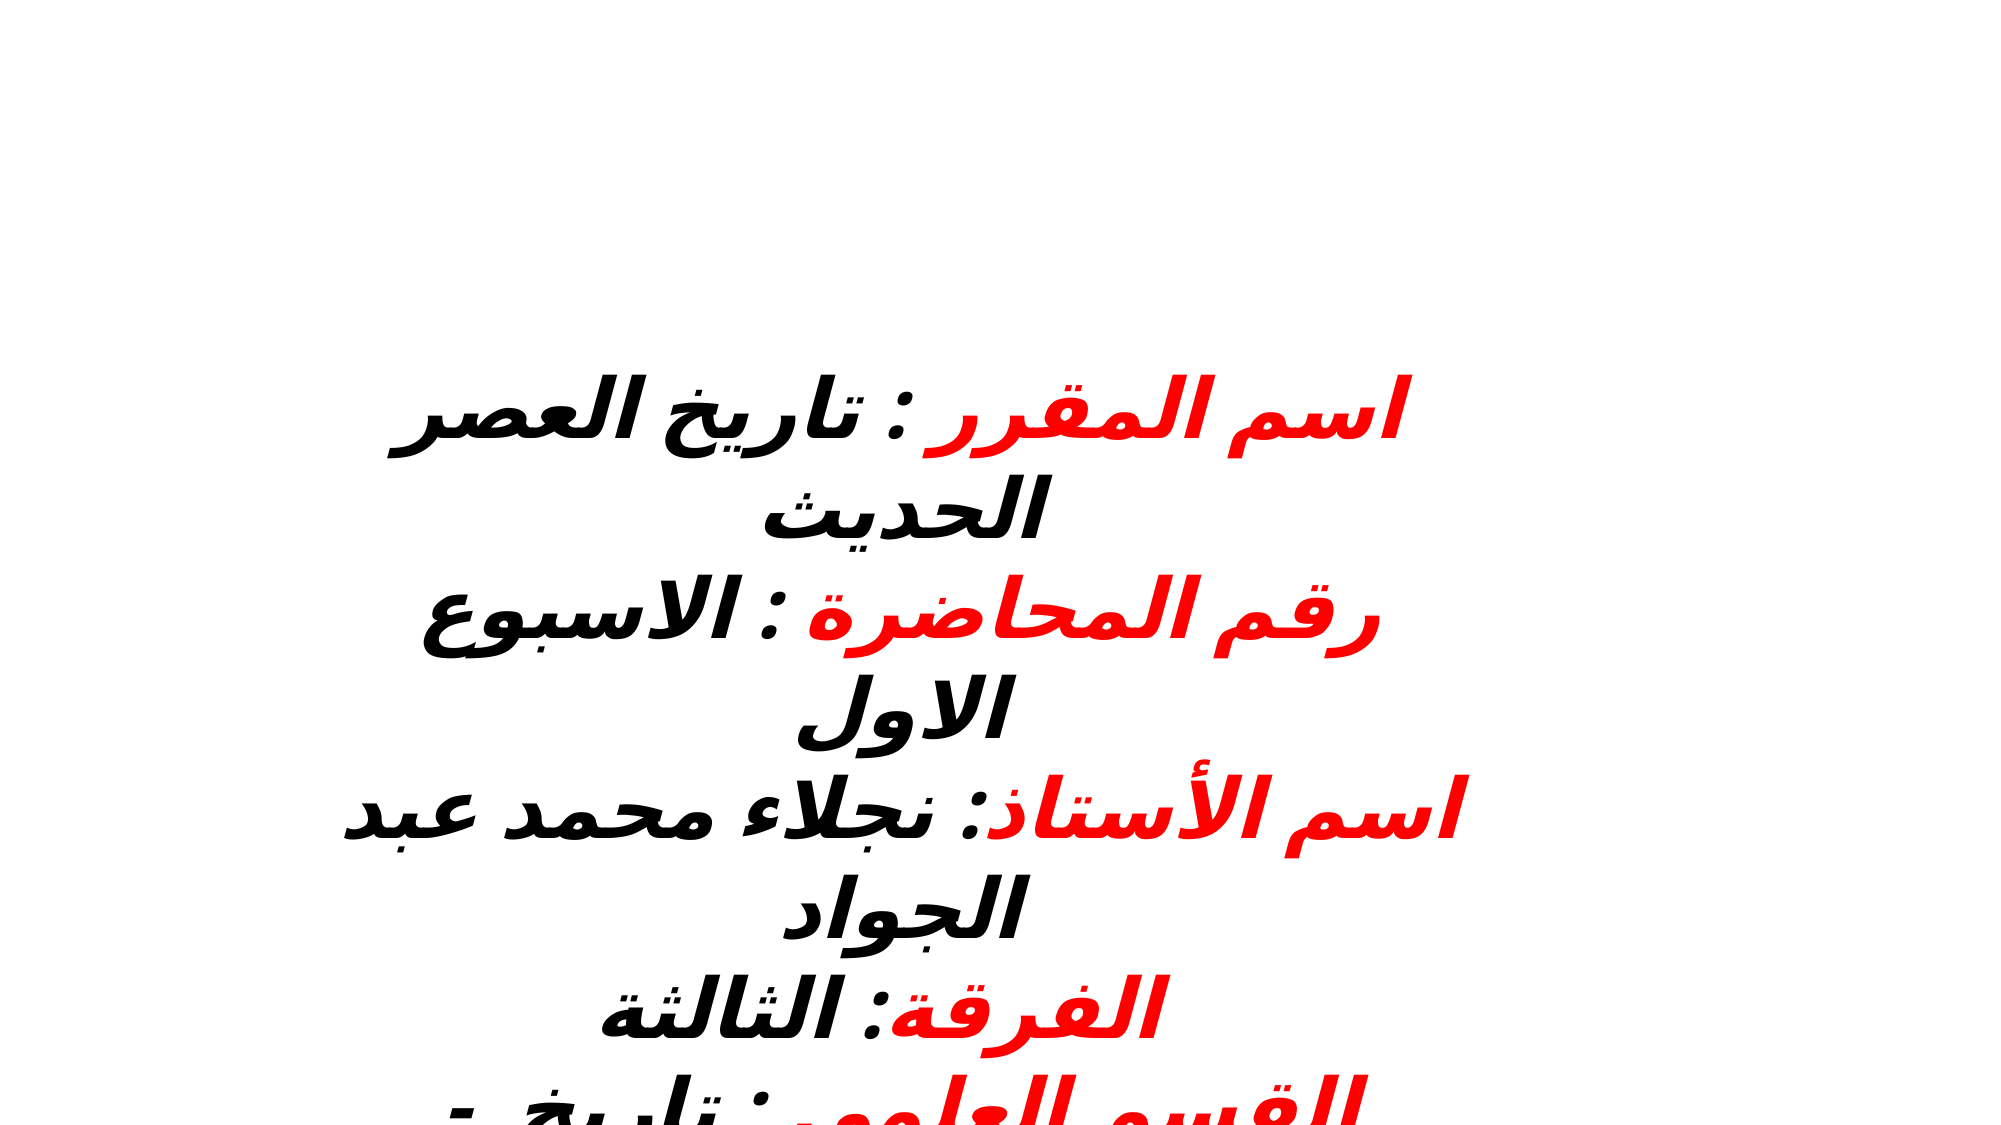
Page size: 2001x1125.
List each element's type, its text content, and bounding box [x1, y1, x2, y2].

text_box اسم المقرر : تاريخ العصر الحديث رقم المحاضرة : الاسبوع الاول اسم الأستاذ: نجلاء محمد عبد الجواد الفرقة: الثالثة القسم العلمى : تاريخ - شعبة آثار [313, 347, 1487, 1125]
